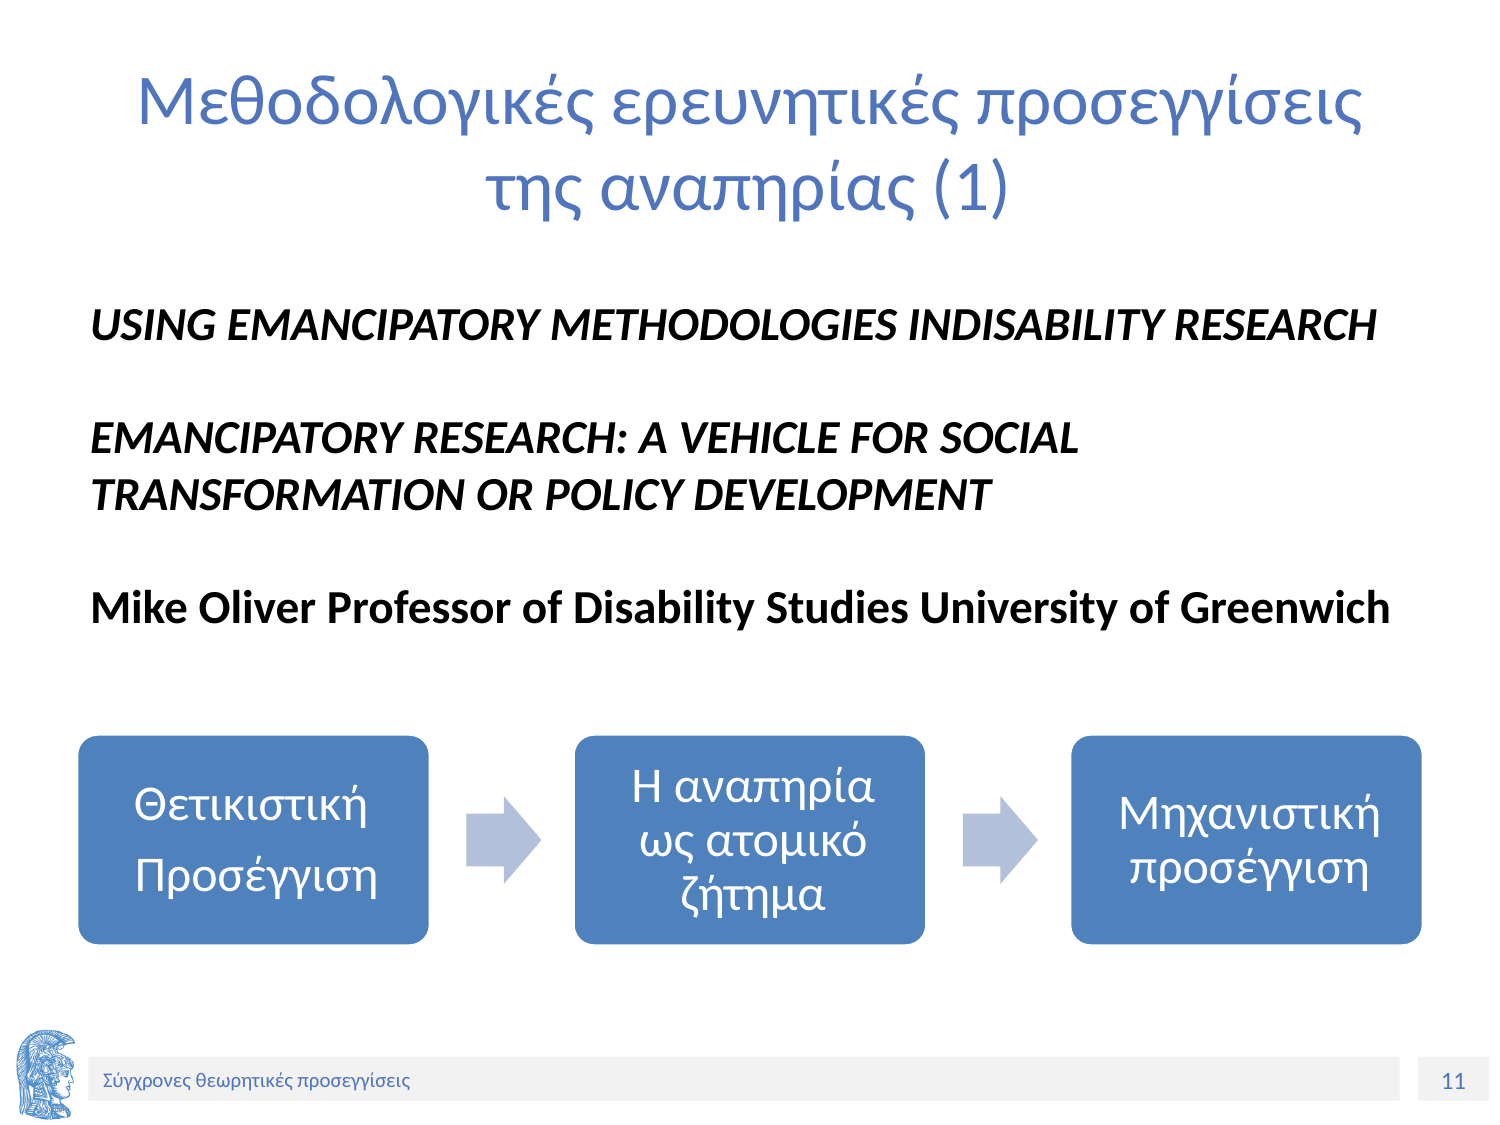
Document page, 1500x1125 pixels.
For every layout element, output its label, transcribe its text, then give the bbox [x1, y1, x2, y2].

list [74, 674, 1426, 1006]
list USING EMANCIPATORY METHODOLOGIES INDISABILITY RESEARCH EMANCIPATORY RESEARCH: A VEHICLE FOR SOCIAL TRANSFORMATION OR POLICY DEVELOPMENT Mike Oliver Professor of Disability Studies University of Greenwich [75, 286, 1425, 669]
picture [9, 1026, 81, 1120]
title Μεθοδολογικές ερευνητικές προσεγγίσεις της αναπηρίας (1) [75, 45, 1425, 233]
